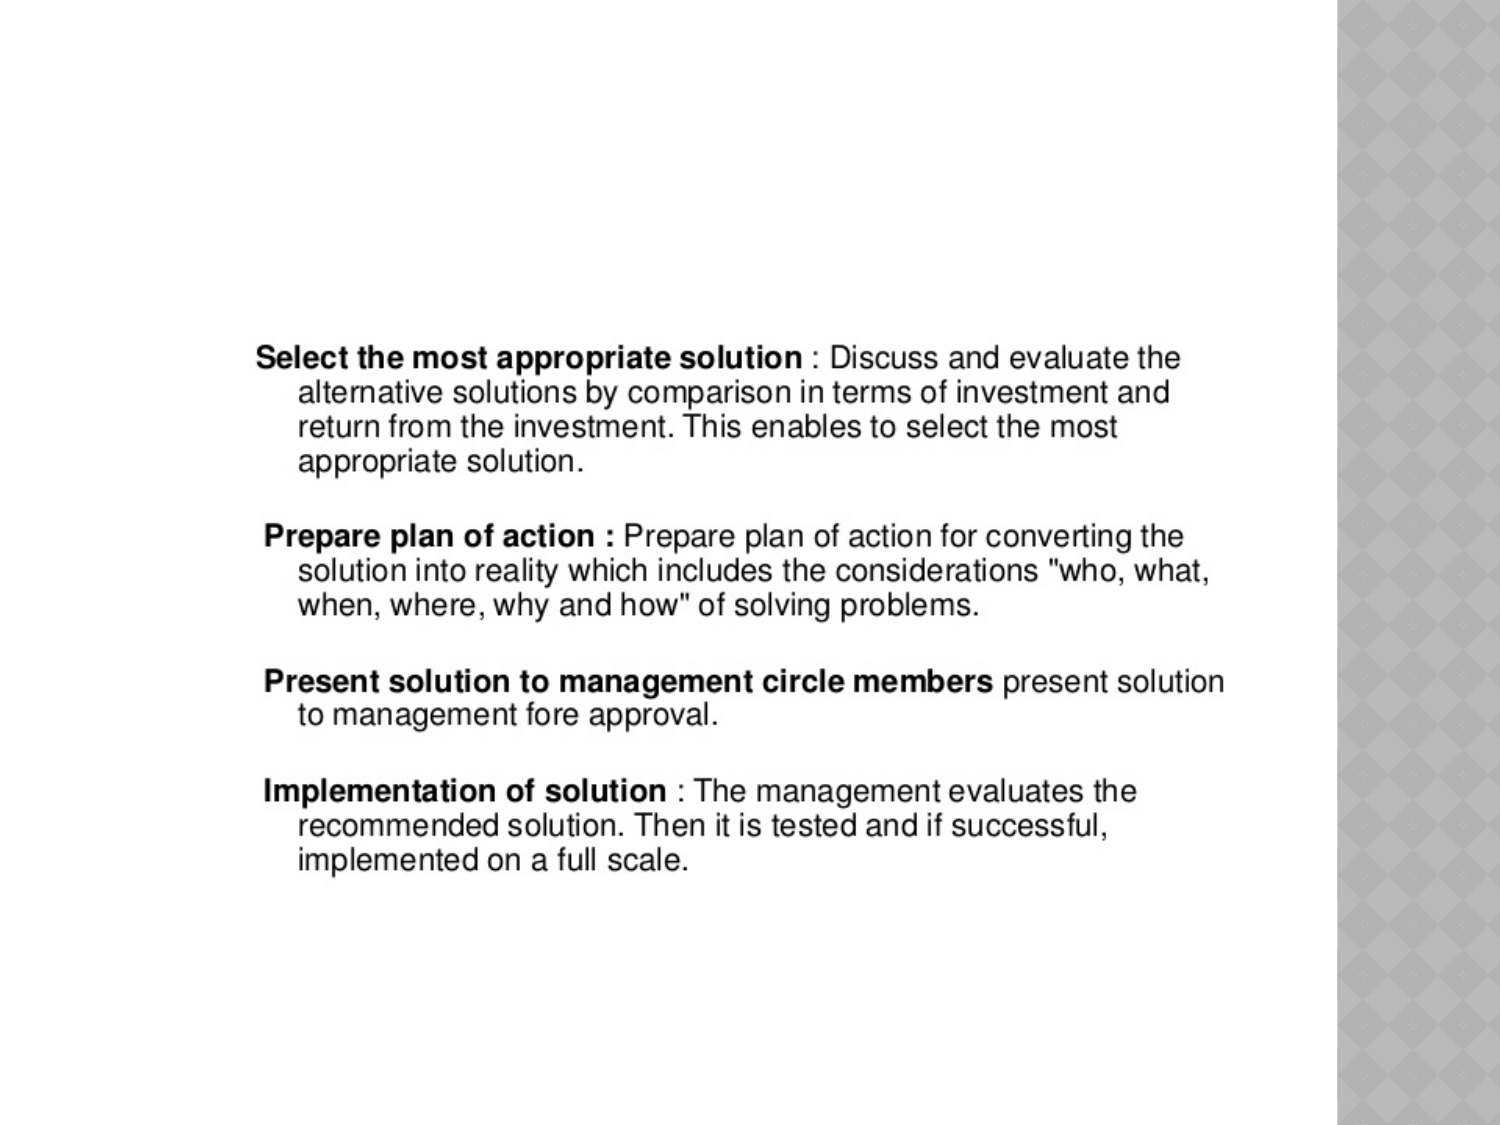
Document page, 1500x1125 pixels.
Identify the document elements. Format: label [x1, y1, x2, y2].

picture [186, 136, 1326, 991]
